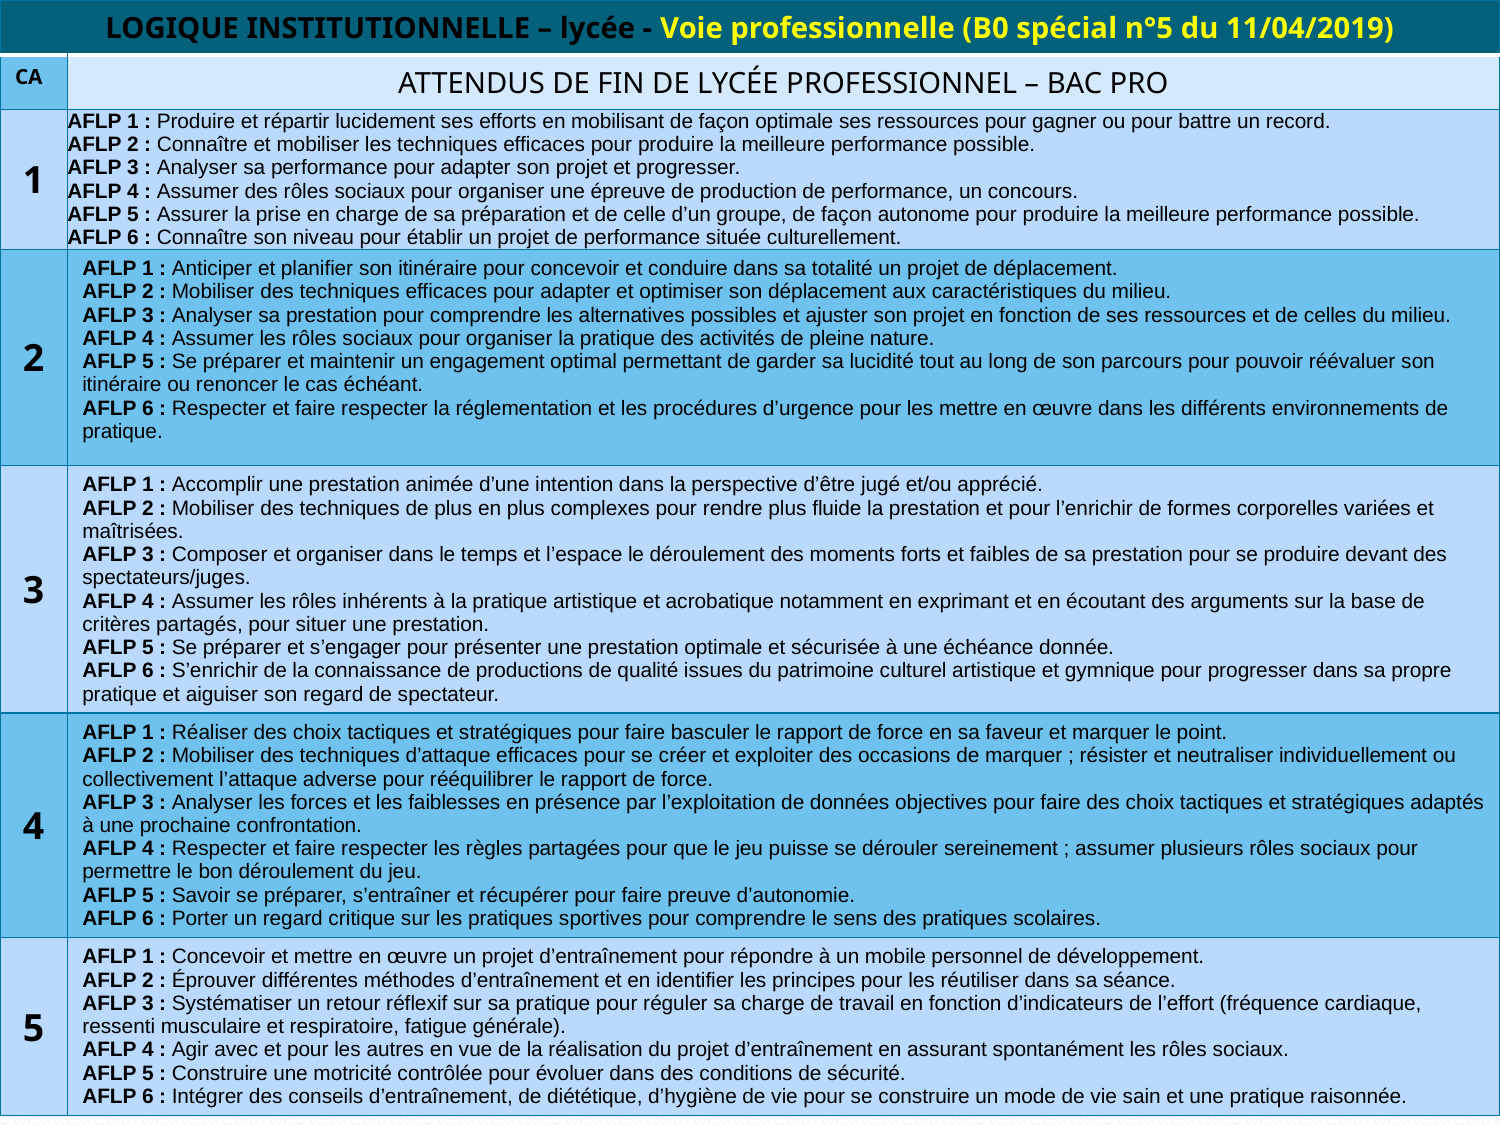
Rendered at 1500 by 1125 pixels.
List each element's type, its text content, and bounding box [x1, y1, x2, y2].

table_cell CA [1, 57, 67, 109]
table_cell 2 [1, 250, 67, 465]
table_cell AFLP 1 : Produire et répartir lucidement ses efforts en mobilisant de façon optimale ses ressources pour gagner ou pour battre un record. AFLP 2 : Connaître et mobiliser les techniques efficaces pour produire la meilleure performance possible. AFLP 3 : Analyser sa performance pour adapter son projet et progresser. AFLP 4 : Assumer des rôles sociaux pour organiser une épreuve de production de performance, un concours. AFLP 5 : Assurer la prise en charge de sa préparation et de celle d’un groupe, de façon autonome pour produire la meilleure performance possible. AFLP 6 : Connaître son niveau pour établir un projet de performance située culturellement. [68, 110, 1499, 249]
table_cell 4 [1, 714, 67, 937]
table_cell AFLP 1 : Anticiper et planifier son itinéraire pour concevoir et conduire dans sa totalité un projet de déplacement. AFLP 2 : Mobiliser des techniques efficaces pour adapter et optimiser son déplacement aux caractéristiques du milieu. AFLP 3 : Analyser sa prestation pour comprendre les alternatives possibles et ajuster son projet en fonction de ses ressources et de celles du milieu. AFLP 4 : Assumer les rôles sociaux pour organiser la pratique des activités de pleine nature. AFLP 5 : Se préparer et maintenir un engagement optimal permettant de garder sa lucidité tout au long de son parcours pour pouvoir réévaluer son itinéraire ou renoncer le cas échéant. AFLP 6 : Respecter et faire respecter la réglementation et les procédures d’urgence pour les mettre en œuvre dans les différents environnements de pratique. [68, 250, 1499, 465]
table_cell 5 [1, 938, 67, 1115]
table_cell ATTENDUS DE FIN DE LYCÉE PROFESSIONNEL – BAC PRO [68, 57, 1499, 109]
table_cell AFLP 1 : Réaliser des choix tactiques et stratégiques pour faire basculer le rapport de force en sa faveur et marquer le point. AFLP 2 : Mobiliser des techniques d’attaque efficaces pour se créer et exploiter des occasions de marquer ; résister et neutraliser individuellement ou collectivement l’attaque adverse pour rééquilibrer le rapport de force. AFLP 3 : Analyser les forces et les faiblesses en présence par l’exploitation de données objectives pour faire des choix tactiques et stratégiques adaptés à une prochaine confrontation. AFLP 4 : Respecter et faire respecter les règles partagées pour que le jeu puisse se dérouler sereinement ; assumer plusieurs rôles sociaux pour permettre le bon déroulement du jeu. AFLP 5 : Savoir se préparer, s’entraîner et récupérer pour faire preuve d’autonomie. AFLP 6 : Porter un regard critique sur les pratiques sportives pour comprendre le sens des pratiques scolaires. [68, 714, 1499, 937]
table_cell AFLP 1 : Accomplir une prestation animée d’une intention dans la perspective d’être jugé et/ou apprécié. AFLP 2 : Mobiliser des techniques de plus en plus complexes pour rendre plus fluide la prestation et pour l’enrichir de formes corporelles variées et maîtrisées. AFLP 3 : Composer et organiser dans le temps et l’espace le déroulement des moments forts et faibles de sa prestation pour se produire devant des spectateurs/juges. AFLP 4 : Assumer les rôles inhérents à la pratique artistique et acrobatique notamment en exprimant et en écoutant des arguments sur la base de critères partagés, pour situer une prestation. AFLP 5 : Se préparer et s’engager pour présenter une prestation optimale et sécurisée à une échéance donnée. AFLP 6 : S’enrichir de la connaissance de productions de qualité issues du patrimoine culturel artistique et gymnique pour progresser dans sa propre pratique et aiguiser son regard de spectateur. [68, 466, 1499, 712]
table_header LOGIQUE INSTITUTIONNELLE – lycée - Voie professionnelle (B0 spécial n°5 du 11/04/2019) [1, 1, 1499, 53]
table_cell AFLP 1 : Concevoir et mettre en œuvre un projet d’entraînement pour répondre à un mobile personnel de développement. AFLP 2 : Éprouver différentes méthodes d’entraînement et en identifier les principes pour les réutiliser dans sa séance. AFLP 3 : Systématiser un retour réflexif sur sa pratique pour réguler sa charge de travail en fonction d’indicateurs de l’effort (fréquence cardiaque, ressenti musculaire et respiratoire, fatigue générale). AFLP 4 : Agir avec et pour les autres en vue de la réalisation du projet d’entraînement en assurant spontanément les rôles sociaux. AFLP 5 : Construire une motricité contrôlée pour évoluer dans des conditions de sécurité. AFLP 6 : Intégrer des conseils d’entraînement, de diététique, d’hygiène de vie pour se construire un mode de vie sain et une pratique raisonnée. [68, 938, 1499, 1115]
table_cell 3 [1, 466, 67, 712]
table_cell 1 [1, 110, 67, 249]
